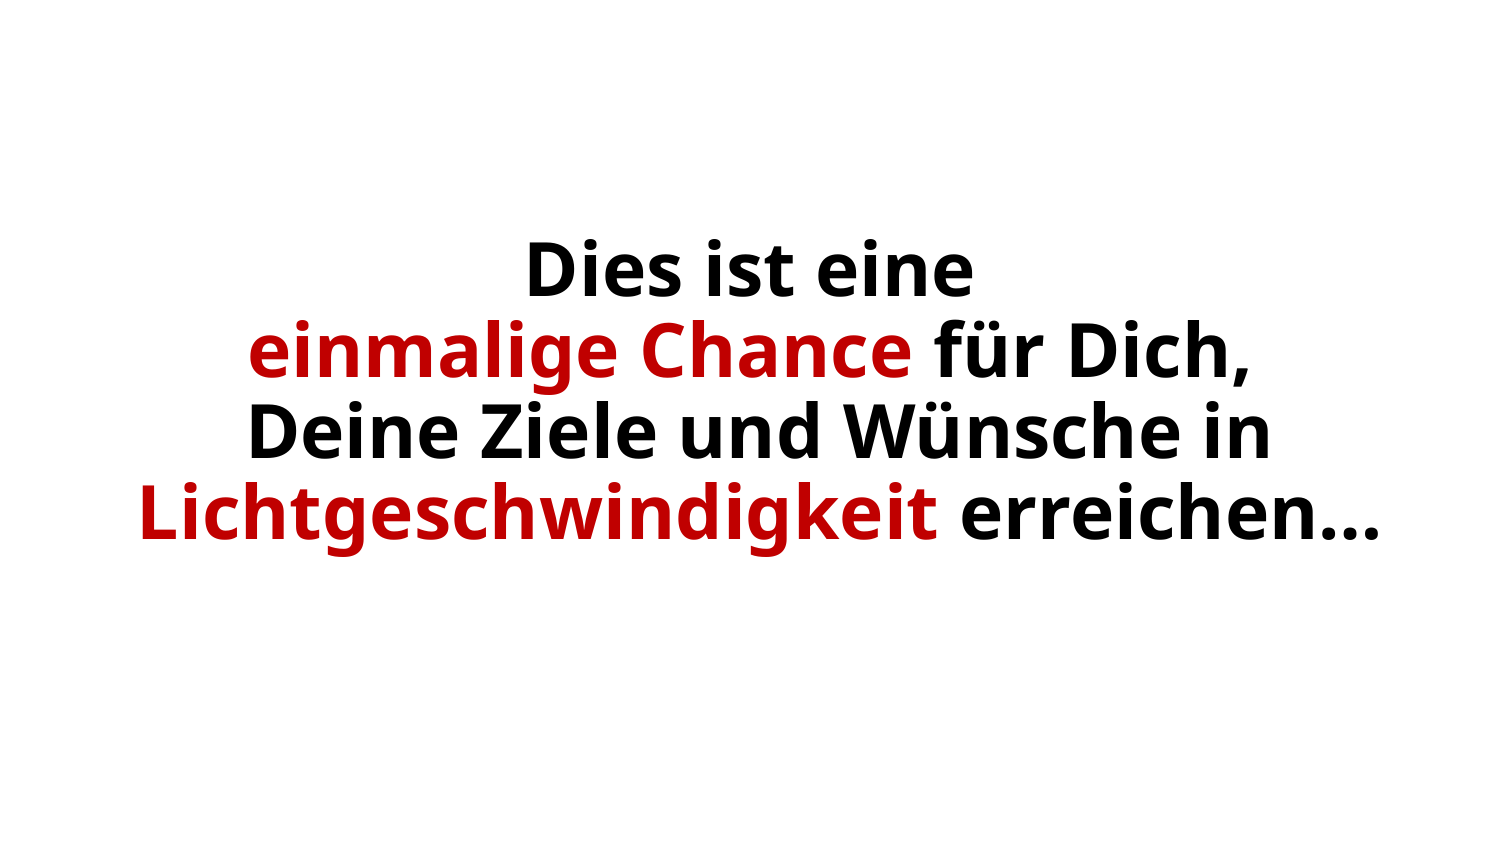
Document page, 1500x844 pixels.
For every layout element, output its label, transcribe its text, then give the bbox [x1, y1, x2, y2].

title Dies ist eine einmalige Chance für Dich, Deine Ziele und Wünsche in Lichtgeschwindigkeit erreichen… [51, 39, 1469, 748]
